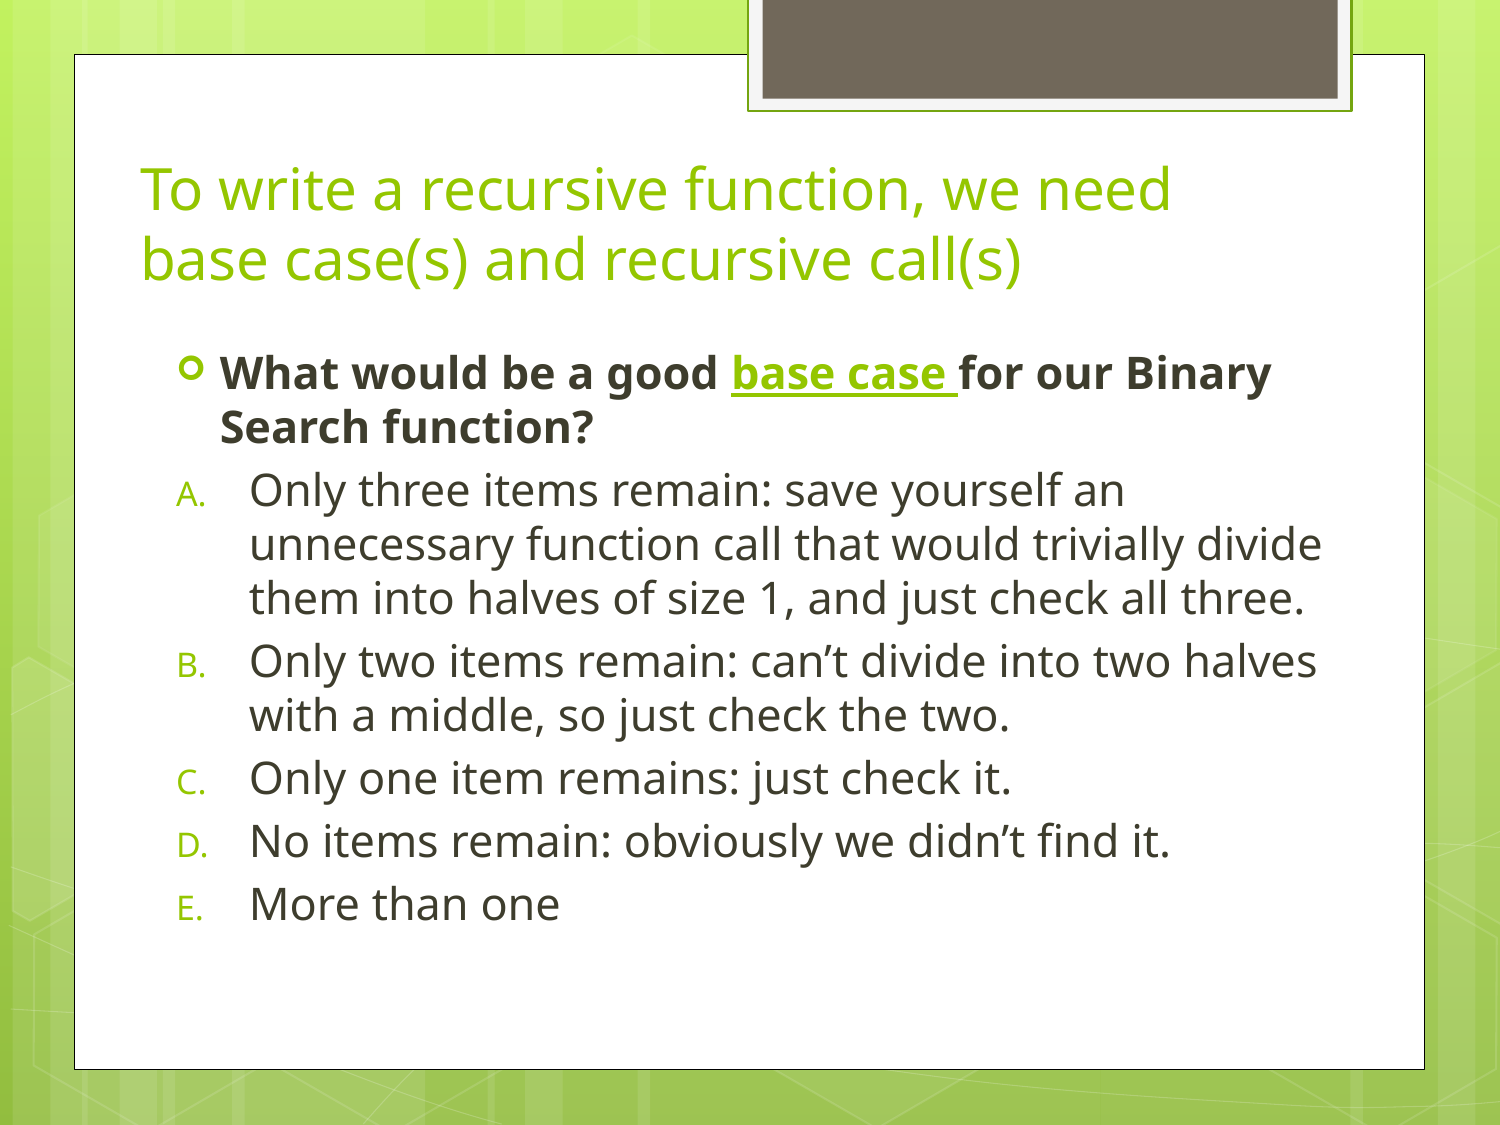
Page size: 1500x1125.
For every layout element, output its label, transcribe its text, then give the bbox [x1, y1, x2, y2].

title To write a recursive function, we need base case(s) and recursive call(s) [125, 112, 1278, 300]
list What would be a good base case for our Binary Search function? Only three items remain: save yourself an unnecessary function call that would trivially divide them into halves of size 1, and just check all three. Only two items remain: can’t divide into two halves with a middle, so just check the two. Only one item remains: just check it. No items remain: obviously we didn’t find it. More than one [150, 337, 1350, 988]
